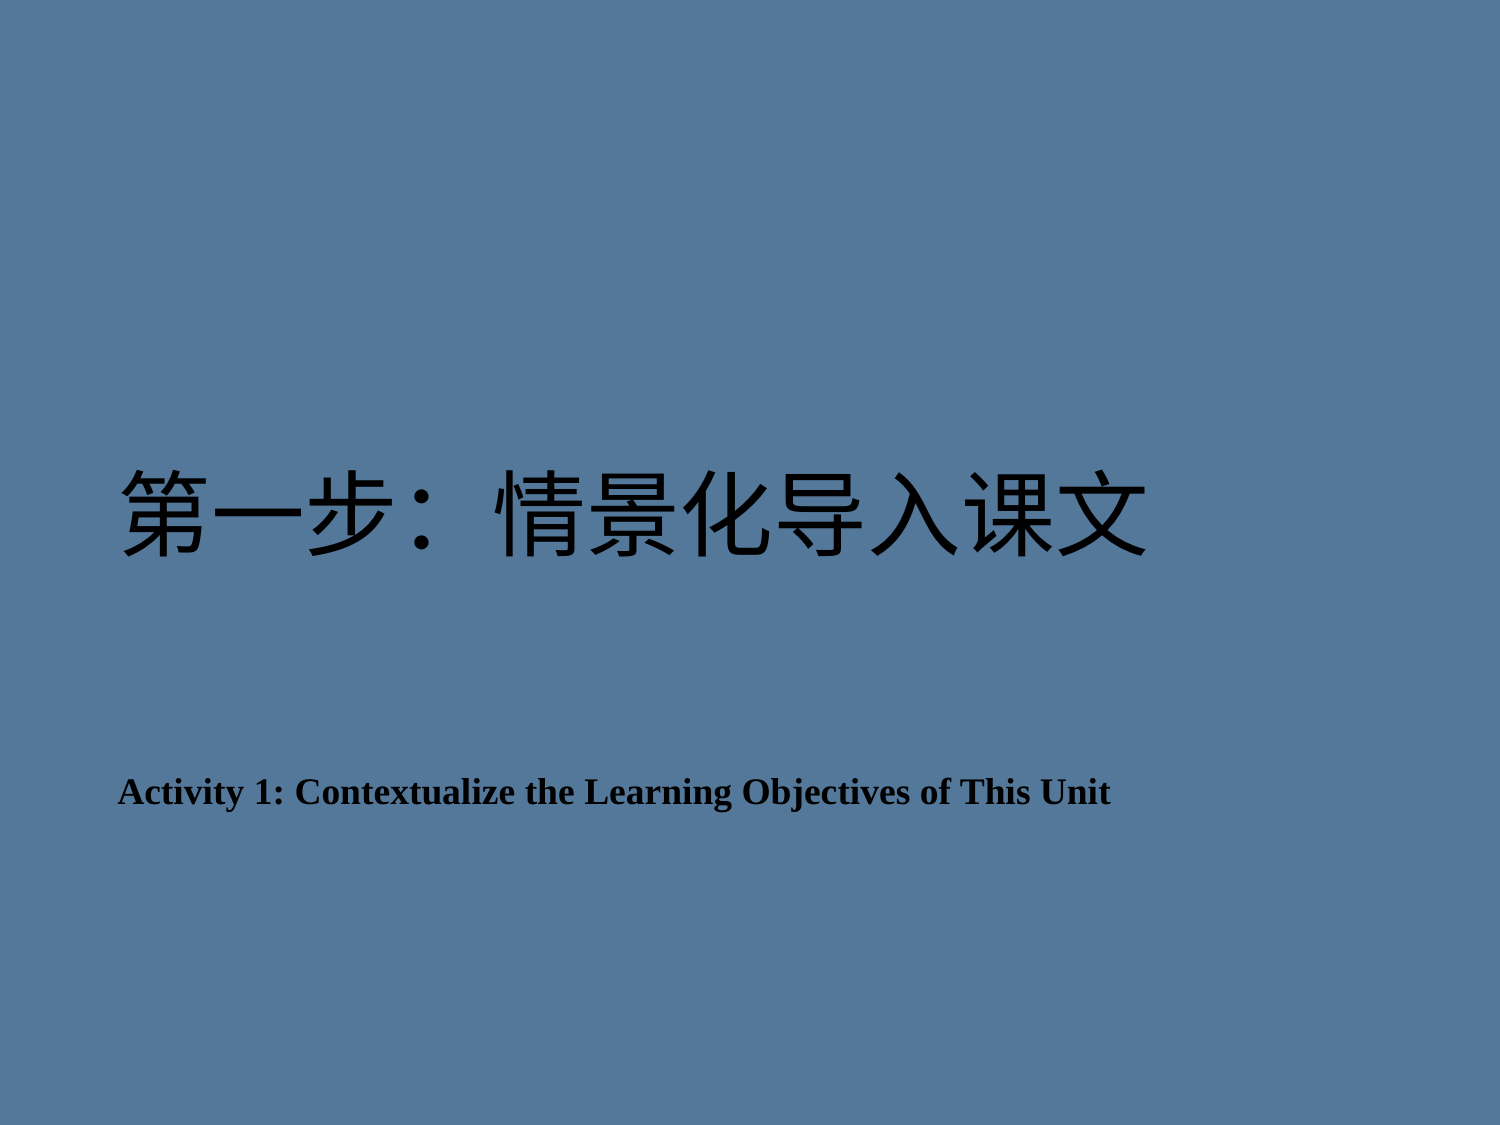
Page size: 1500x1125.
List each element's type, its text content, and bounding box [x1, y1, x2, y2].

title 第一步：情景化导入课文 [102, 284, 1397, 752]
list Activity 1: Contextualize the Learning Objectives of This Unit [102, 752, 1397, 999]
